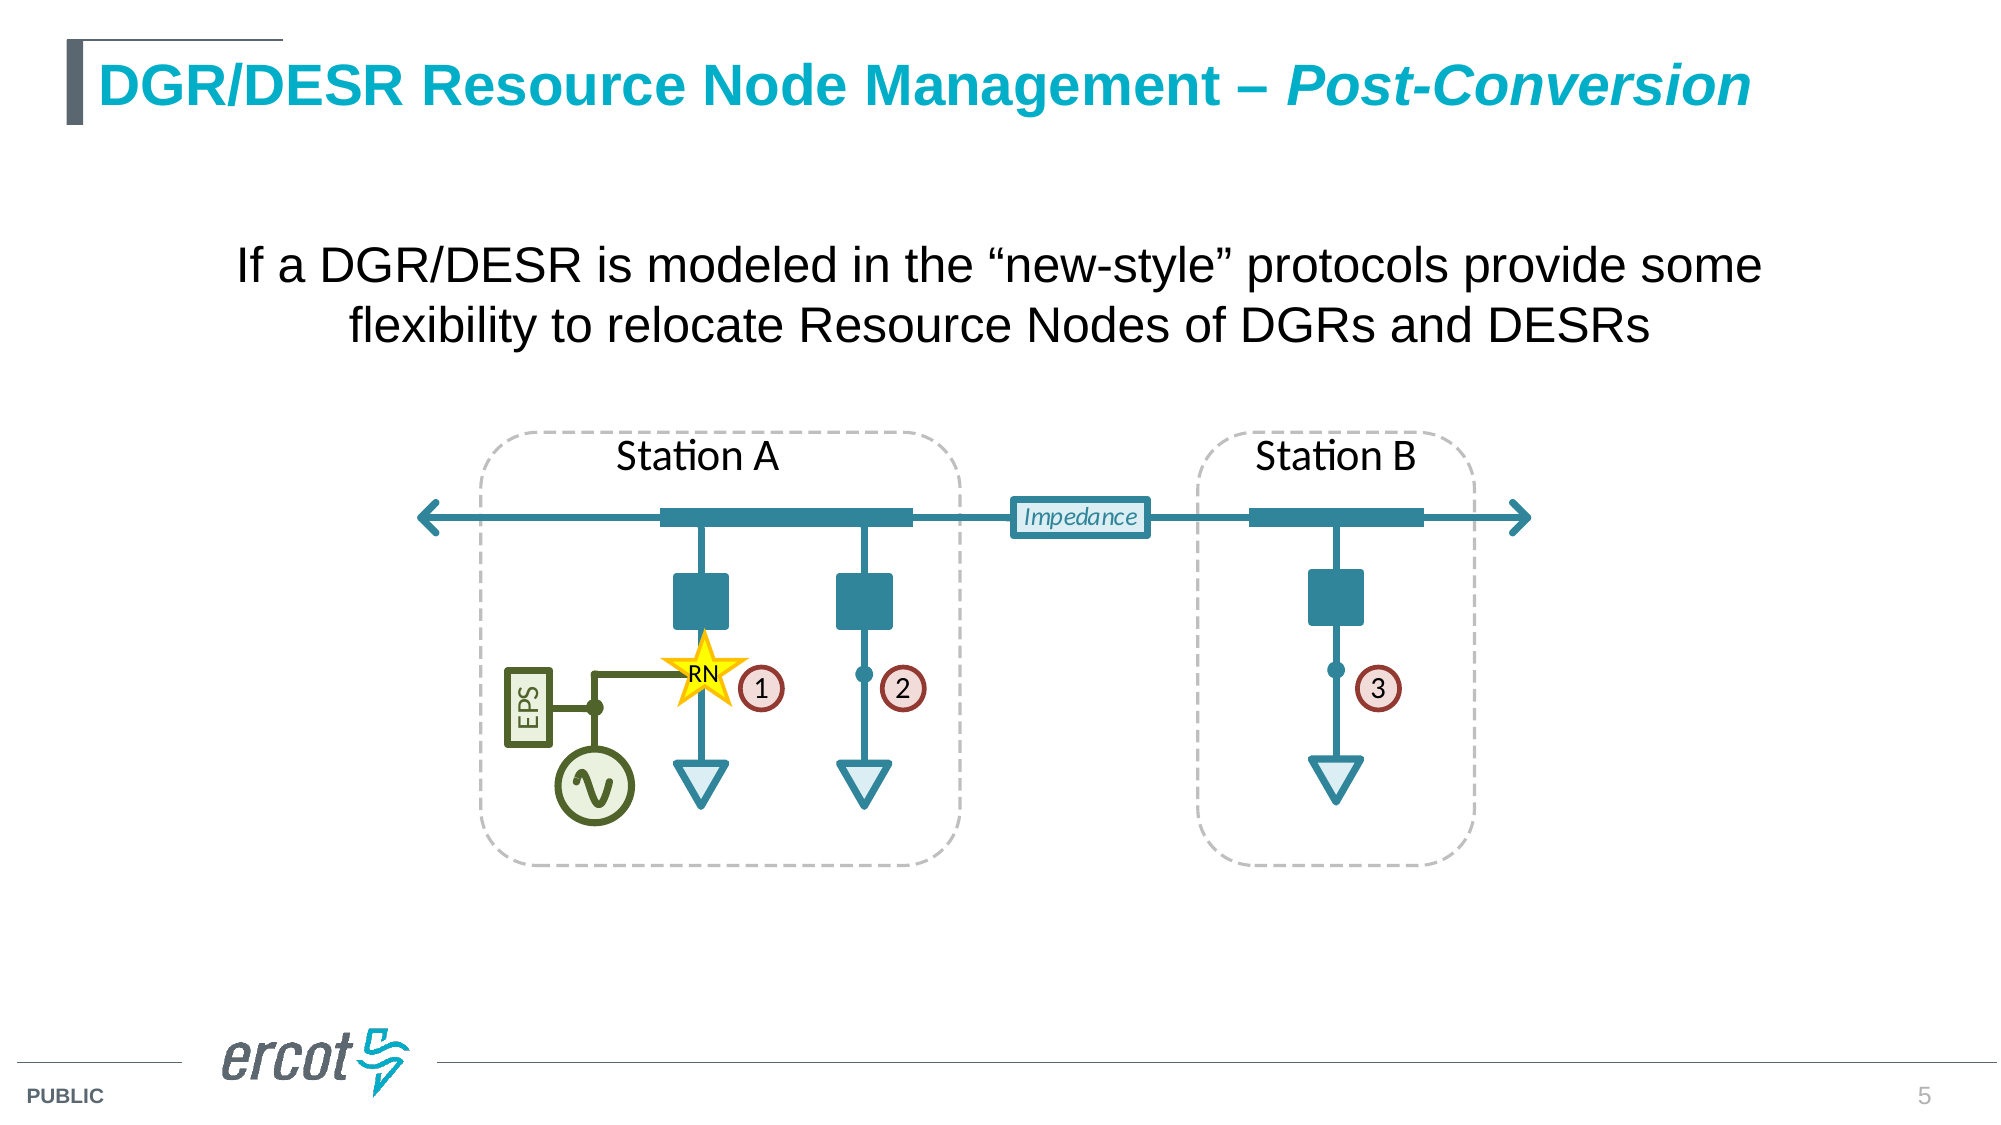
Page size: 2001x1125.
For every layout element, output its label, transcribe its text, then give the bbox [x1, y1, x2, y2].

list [412, 412, 1534, 869]
text_box If a DGR/DESR is modeled in the “new-style” protocols provide some flexibility to relocate Resource Nodes of DGRs and DESRs [216, 224, 1784, 360]
title DGR/DESR Resource Node Management – Post-Conversion [83, 39, 1934, 125]
slide_number 5 [1866, 1076, 1984, 1113]
picture [218, 1024, 413, 1100]
